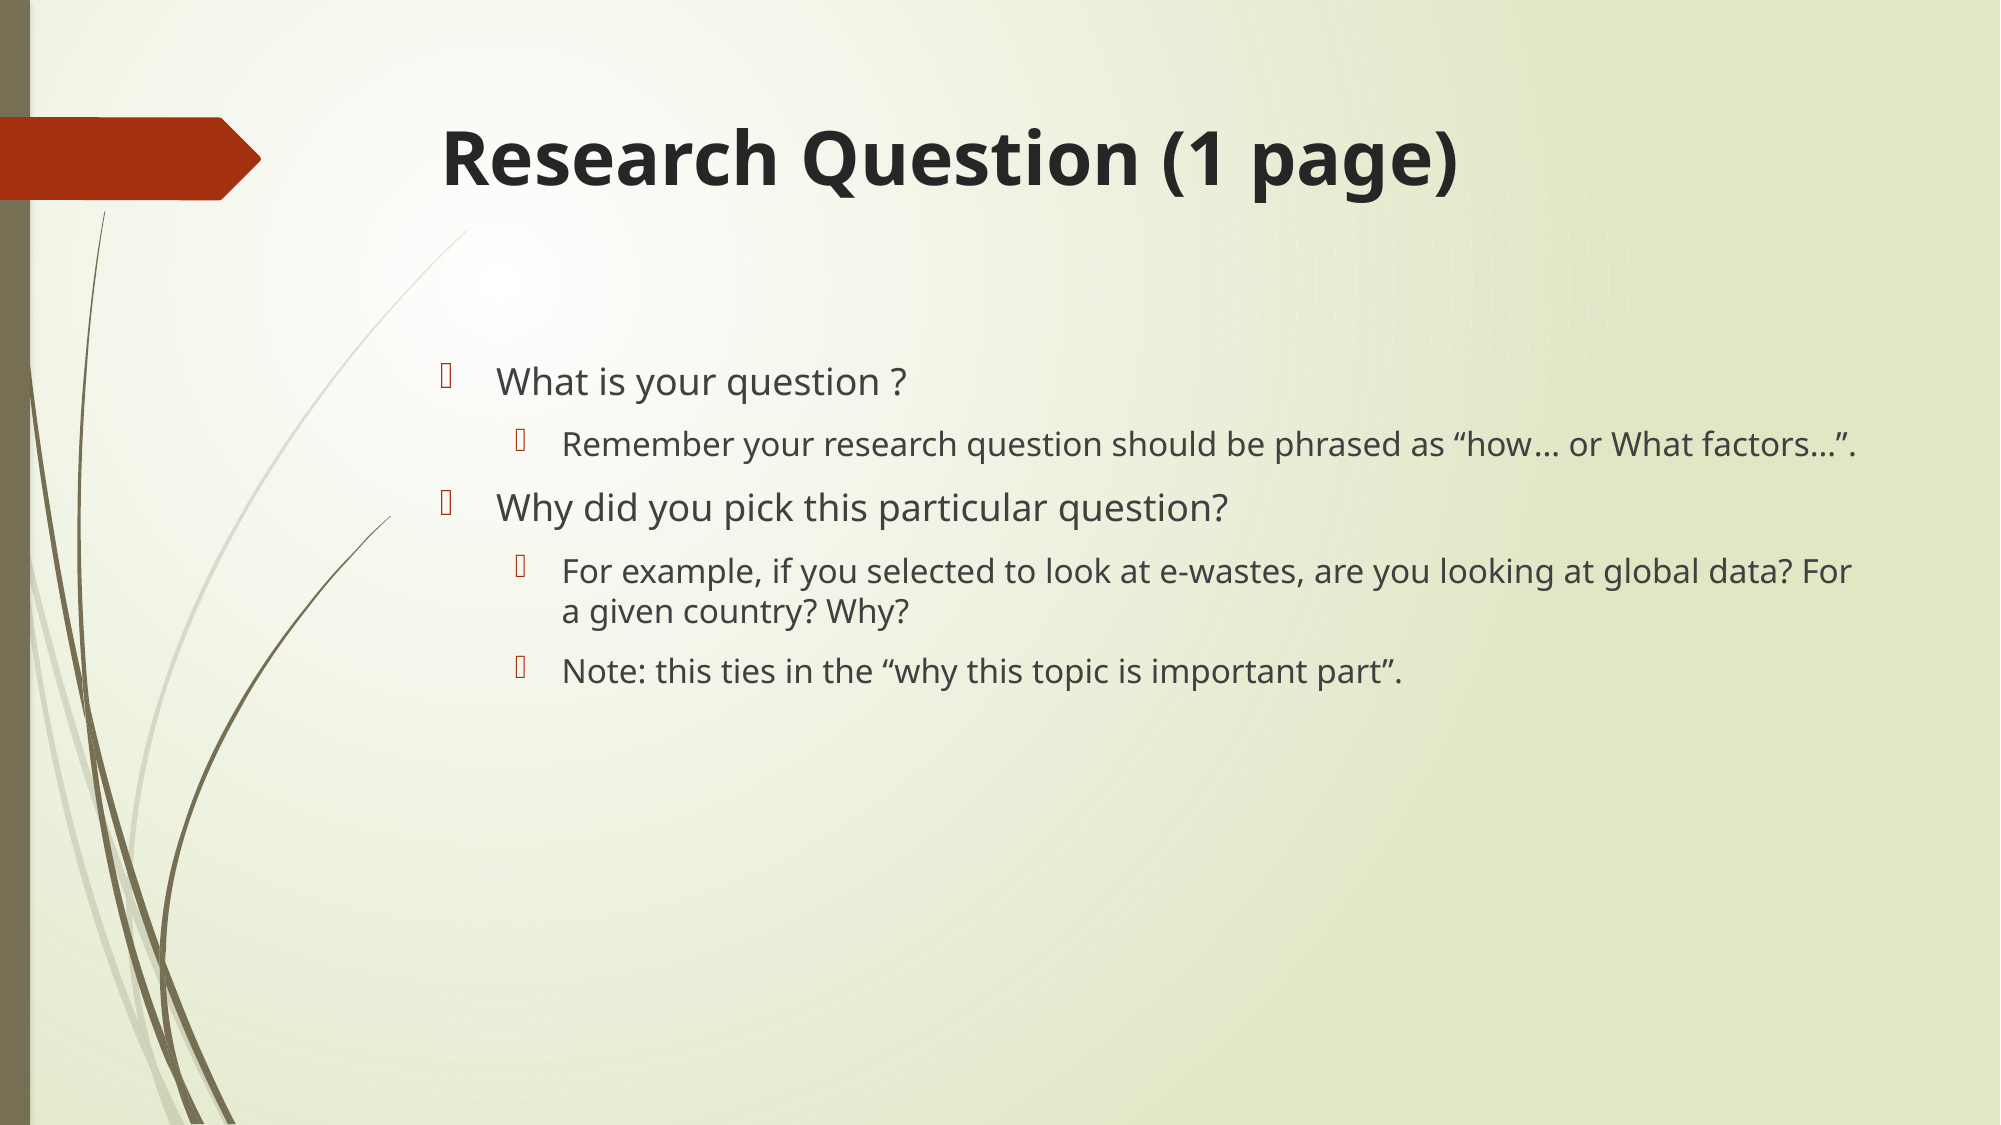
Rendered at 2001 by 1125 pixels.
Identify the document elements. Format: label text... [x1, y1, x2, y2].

title Research Question (1 page) [425, 102, 1888, 313]
list What is your question ? Remember your research question should be phrased as “how… or What factors…”. Why did you pick this particular question? For example, if you selected to look at e-wastes, are you looking at global data? For a given country? Why? Note: this ties in the “why this topic is important part”. [424, 350, 1888, 970]
